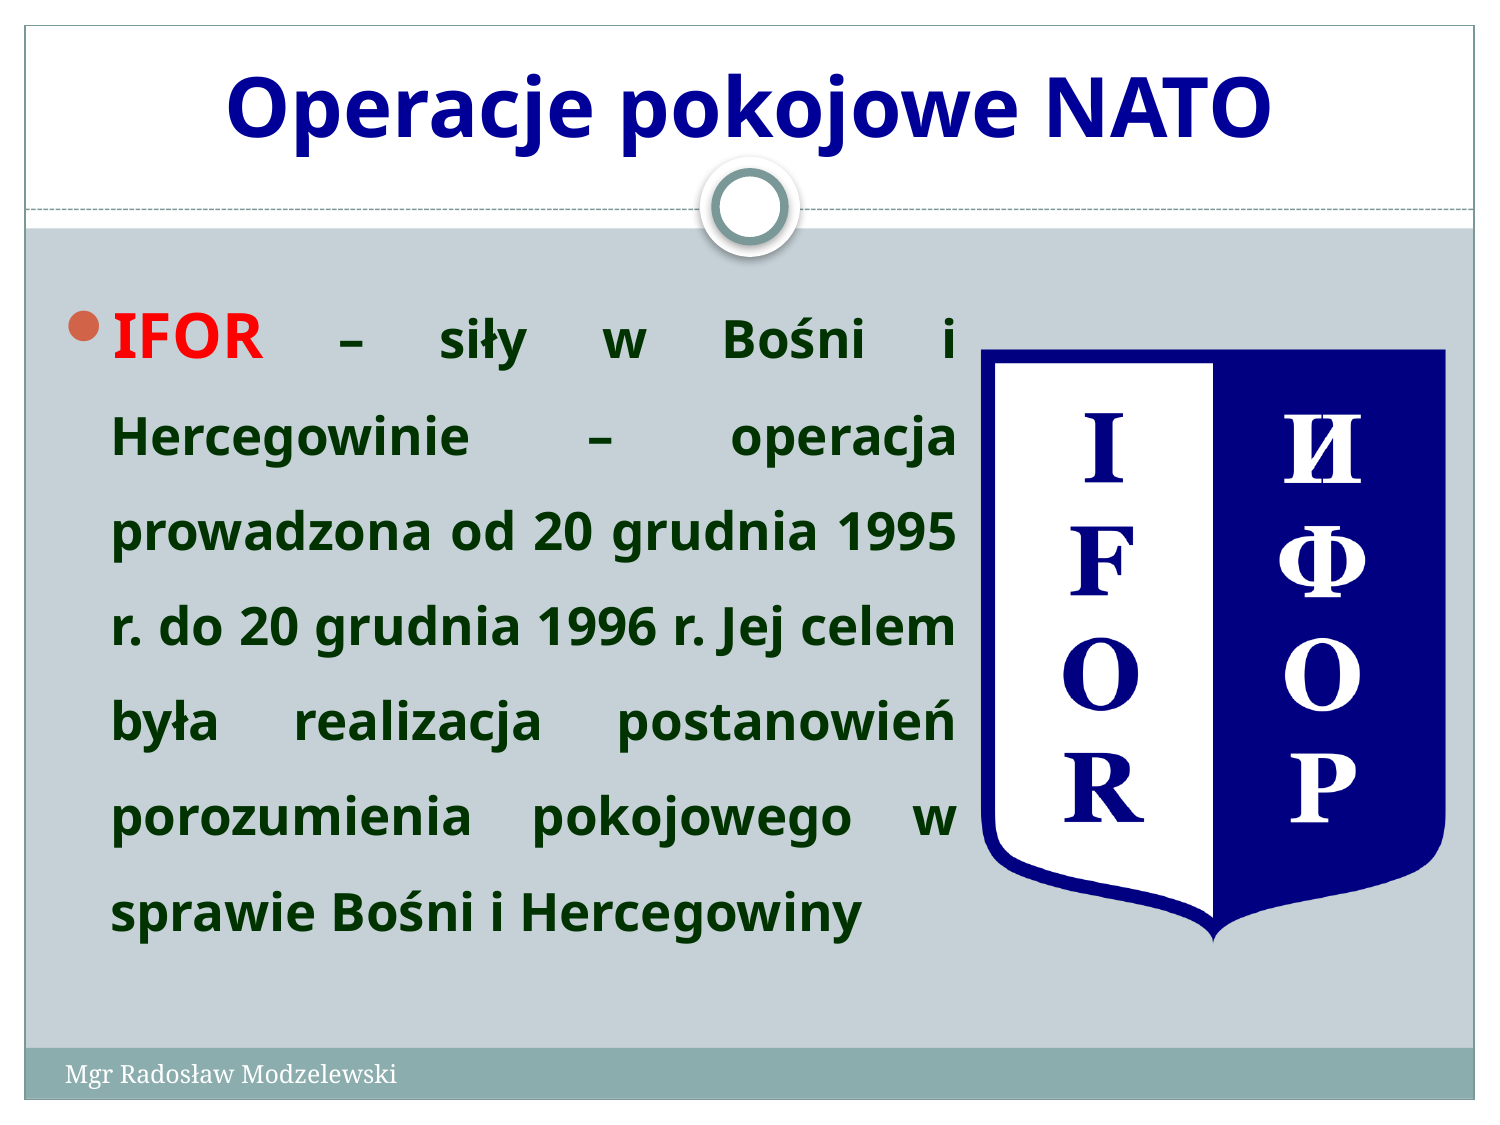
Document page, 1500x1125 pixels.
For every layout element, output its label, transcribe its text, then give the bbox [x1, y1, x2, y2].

footer Mgr Radosław Modzelewski [50, 1051, 638, 1112]
title Operacje pokojowe NATO [49, 37, 1450, 162]
picture [972, 339, 1455, 955]
list IFOR – siły w Bośni i Hercegowinie – operacja prowadzona od 20 grudnia 1995 r. do 20 grudnia 1996 r. Jej celem była realizacja postanowień porozumienia pokojowego w sprawie Bośni i Hercegowiny [49, 250, 973, 1001]
